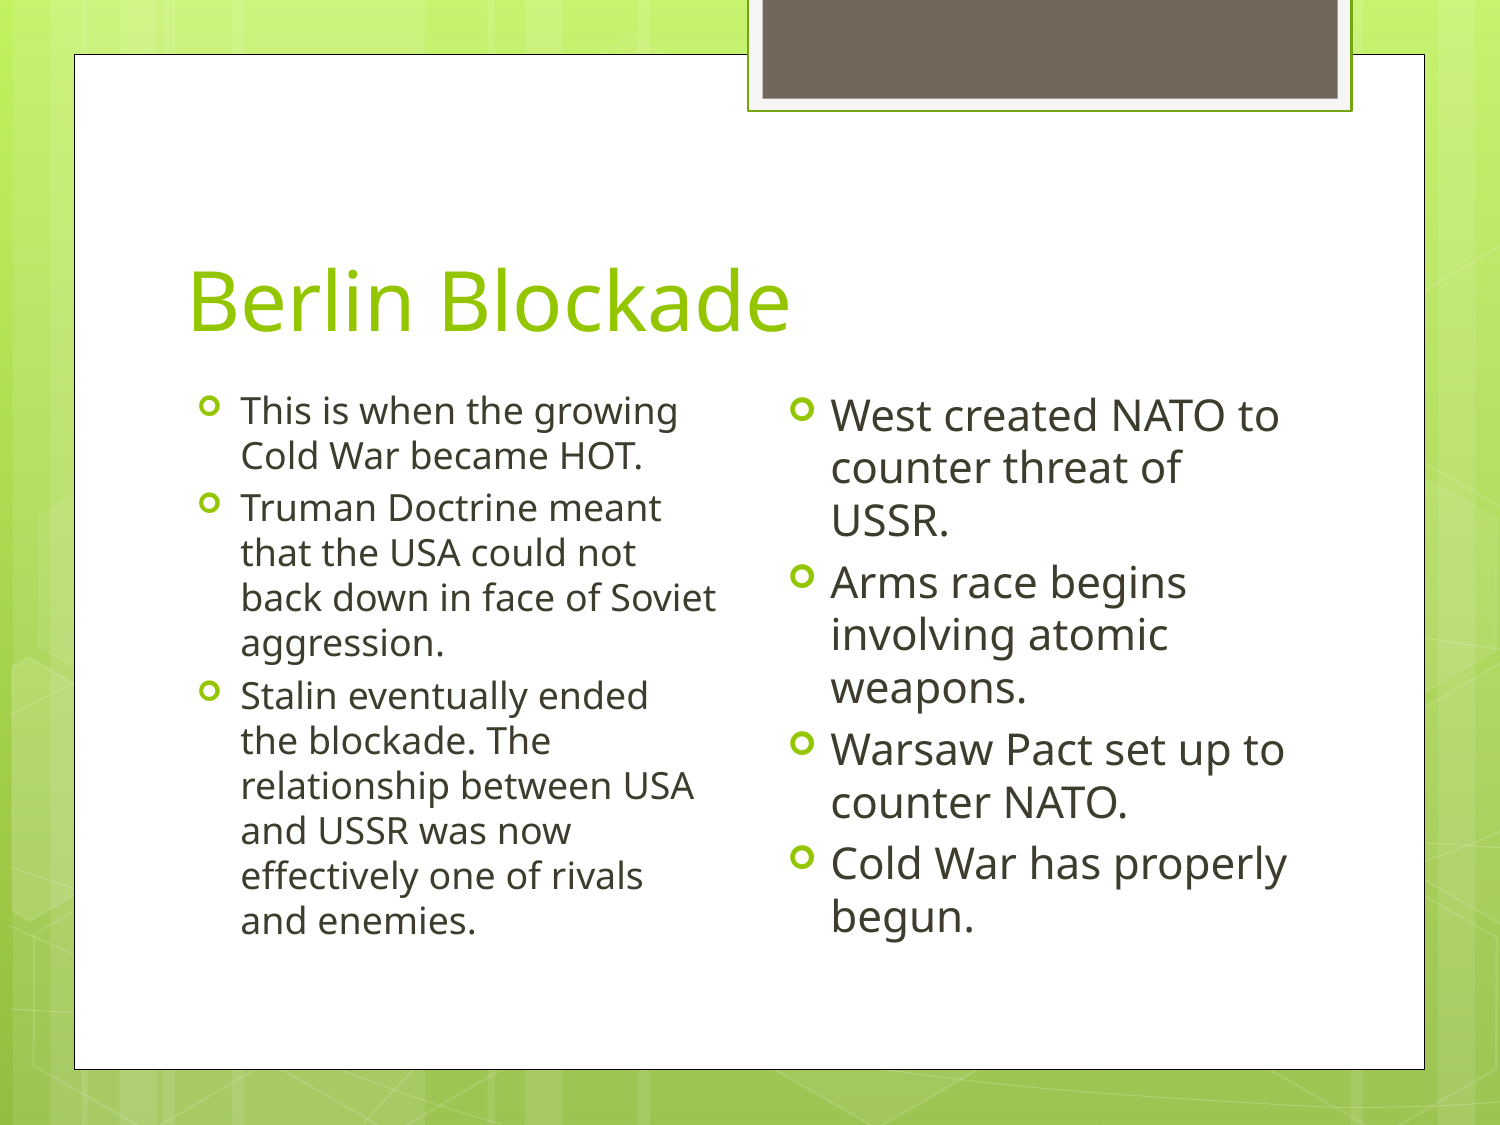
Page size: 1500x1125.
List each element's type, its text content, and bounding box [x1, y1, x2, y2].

list This is when the growing Cold War became HOT. Truman Doctrine meant that the USA could not back down in face of Soviet aggression. Stalin eventually ended the blockade. The relationship between USA and USSR was now effectively one of rivals and enemies. [171, 379, 732, 953]
title Berlin Blockade [171, 168, 1324, 357]
list West created NATO to counter threat of USSR. Arms race begins involving atomic weapons. Warsaw Pact set up to counter NATO. Cold War has properly begun. [761, 379, 1323, 953]
